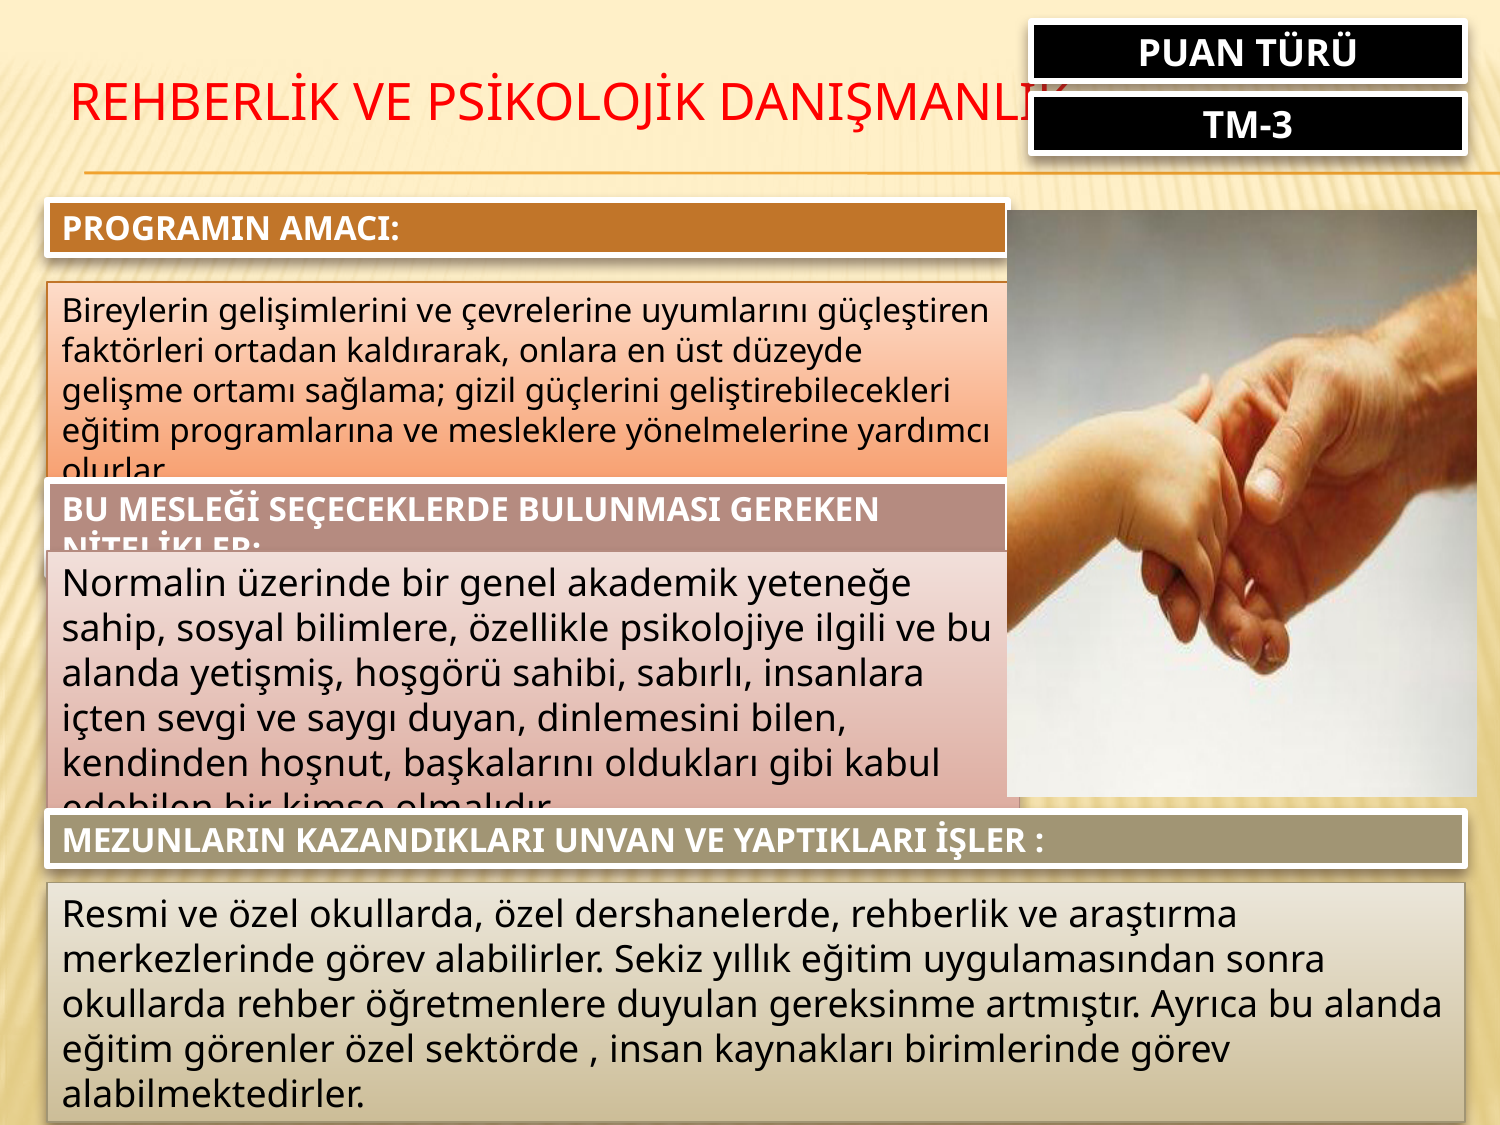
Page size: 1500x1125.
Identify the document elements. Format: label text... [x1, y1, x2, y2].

text_box BU MESLEĞİ SEÇECEKLERDE BULUNMASI GEREKEN NİTELİKLER: [44, 477, 997, 551]
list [1007, 210, 1477, 798]
text_box TM-3 [1028, 91, 1468, 156]
text_box Normalin üzerinde bir genel akademik yeteneğe sahip, sosyal bilimlere, özellikle psikolojiye ilgili ve bu alanda yetişmiş, hoşgörü sahibi, sabırlı, insanlara içten sevgi ve saygı duyan, dinlemesini bilen, kendinden hoşnut, başkalarını oldukları gibi kabul edebilen bir kimse olmalıdır. [46, 550, 998, 808]
text_box Resmi ve özel okullarda, özel dershanelerde, rehberlik ve araştırma merkezlerinde görev alabilirler. Sekiz yıllık eğitim uygulamasından sonra okullarda rehber öğretmenlere duyulan gereksinme artmıştır. Ayrıca bu alanda eğitim görenler özel sektörde , insan kaynakları birimlerinde görev alabilmektedirler. [46, 882, 1466, 1123]
title REHBERLİK VE PSİKOLOJİK DANIŞMANLIK [50, 35, 1020, 164]
text_box PUAN TÜRÜ [1028, 18, 1468, 84]
text_box Bireylerin gelişimlerini ve çevrelerine uyumlarını güçleştiren faktörleri ortadan kaldırarak, onlara en üst düzeyde gelişme ortamı sağlama; gizil güçlerini geliştirebilecekleri eğitim programlarına ve mesleklere yönelmelerine yardımcı olurlar. [46, 281, 997, 477]
text_box PROGRAMIN AMACI: [44, 197, 1011, 258]
text_box MEZUNLARIN KAZANDIKLARI UNVAN VE YAPTIKLARI İŞLER : [44, 808, 1468, 869]
